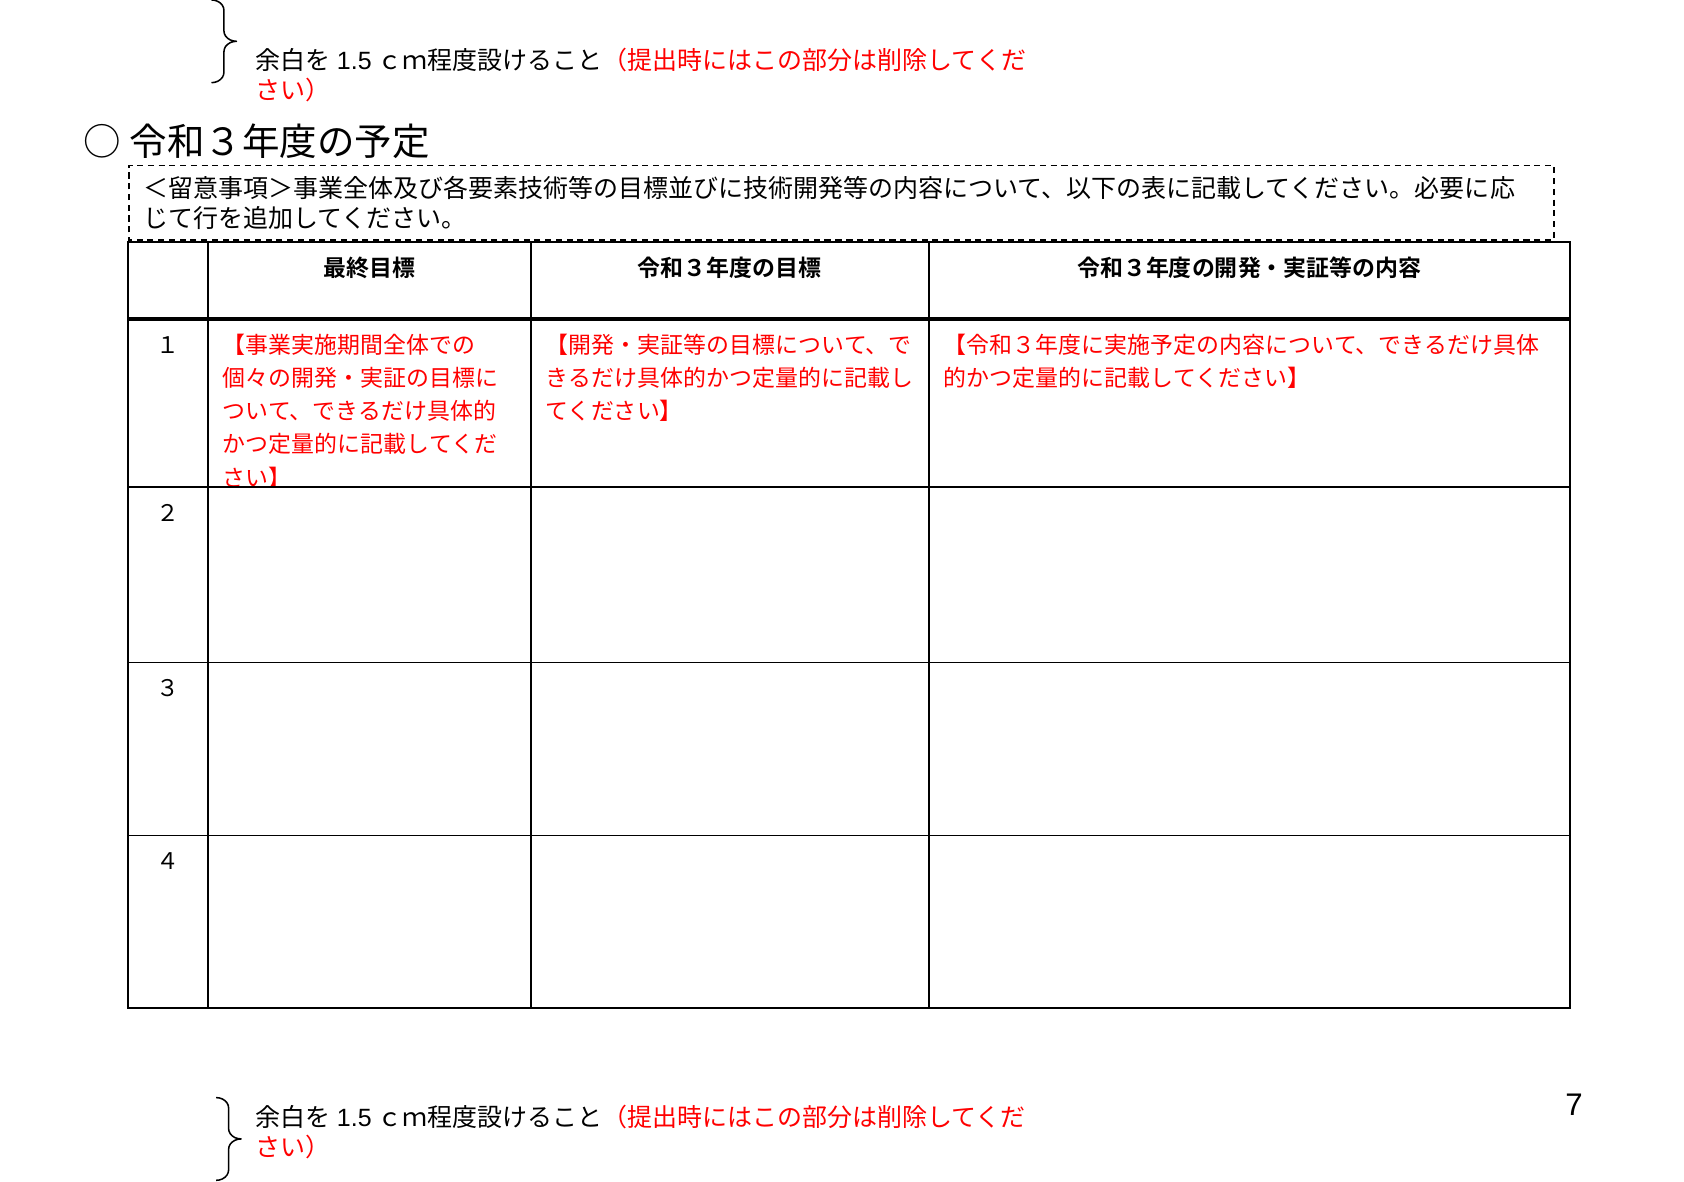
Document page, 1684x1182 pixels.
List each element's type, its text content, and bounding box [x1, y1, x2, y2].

table_cell [930, 663, 1569, 835]
text_box [211, 0, 237, 83]
table_cell [930, 488, 1569, 662]
table_header 令和３年度の開発・実証等の内容 [930, 243, 1569, 317]
table_cell [532, 488, 928, 662]
table_header 令和３年度の目標 [532, 243, 928, 317]
table_cell [532, 836, 928, 1007]
table_header [129, 243, 207, 317]
table_cell 【令和３年度に実施予定の内容について、できるだけ具体的かつ定量的に記載してください】 [930, 321, 1569, 486]
table_cell [209, 663, 530, 835]
text_box ○令和３年度の予定 [68, 110, 591, 171]
table_cell 【事業実施期間全体での個々の開発・実証の目標について、できるだけ具体的かつ定量的に記載してください】 [209, 321, 530, 486]
slide_number 7 [1206, 1075, 1600, 1159]
table_cell [532, 663, 928, 835]
table_cell ２ [129, 488, 207, 662]
table_cell ４ [129, 836, 207, 1007]
table_cell ３ [129, 663, 207, 835]
text_box 余白を1.5ｃｍ程度設けること（提出時にはこの部分は削除してください） [241, 37, 1050, 113]
text_box 余白を1.5ｃｍ程度設けること（提出時にはこの部分は削除してください） [241, 1093, 1053, 1182]
table_cell [209, 488, 530, 662]
table_cell [209, 836, 530, 1007]
text_box [216, 1097, 242, 1181]
table_cell 【開発・実証等の目標について、できるだけ具体的かつ定量的に記載してください】 [532, 321, 928, 486]
text_box ＜留意事項＞事業全体及び各要素技術等の目標並びに技術開発等の内容について、以下の表に記載してください。必要に応じて行を追加してください。 [128, 165, 1554, 240]
table_cell １ [129, 321, 207, 486]
table_header 最終目標 [209, 243, 530, 317]
table_cell [930, 836, 1569, 1007]
